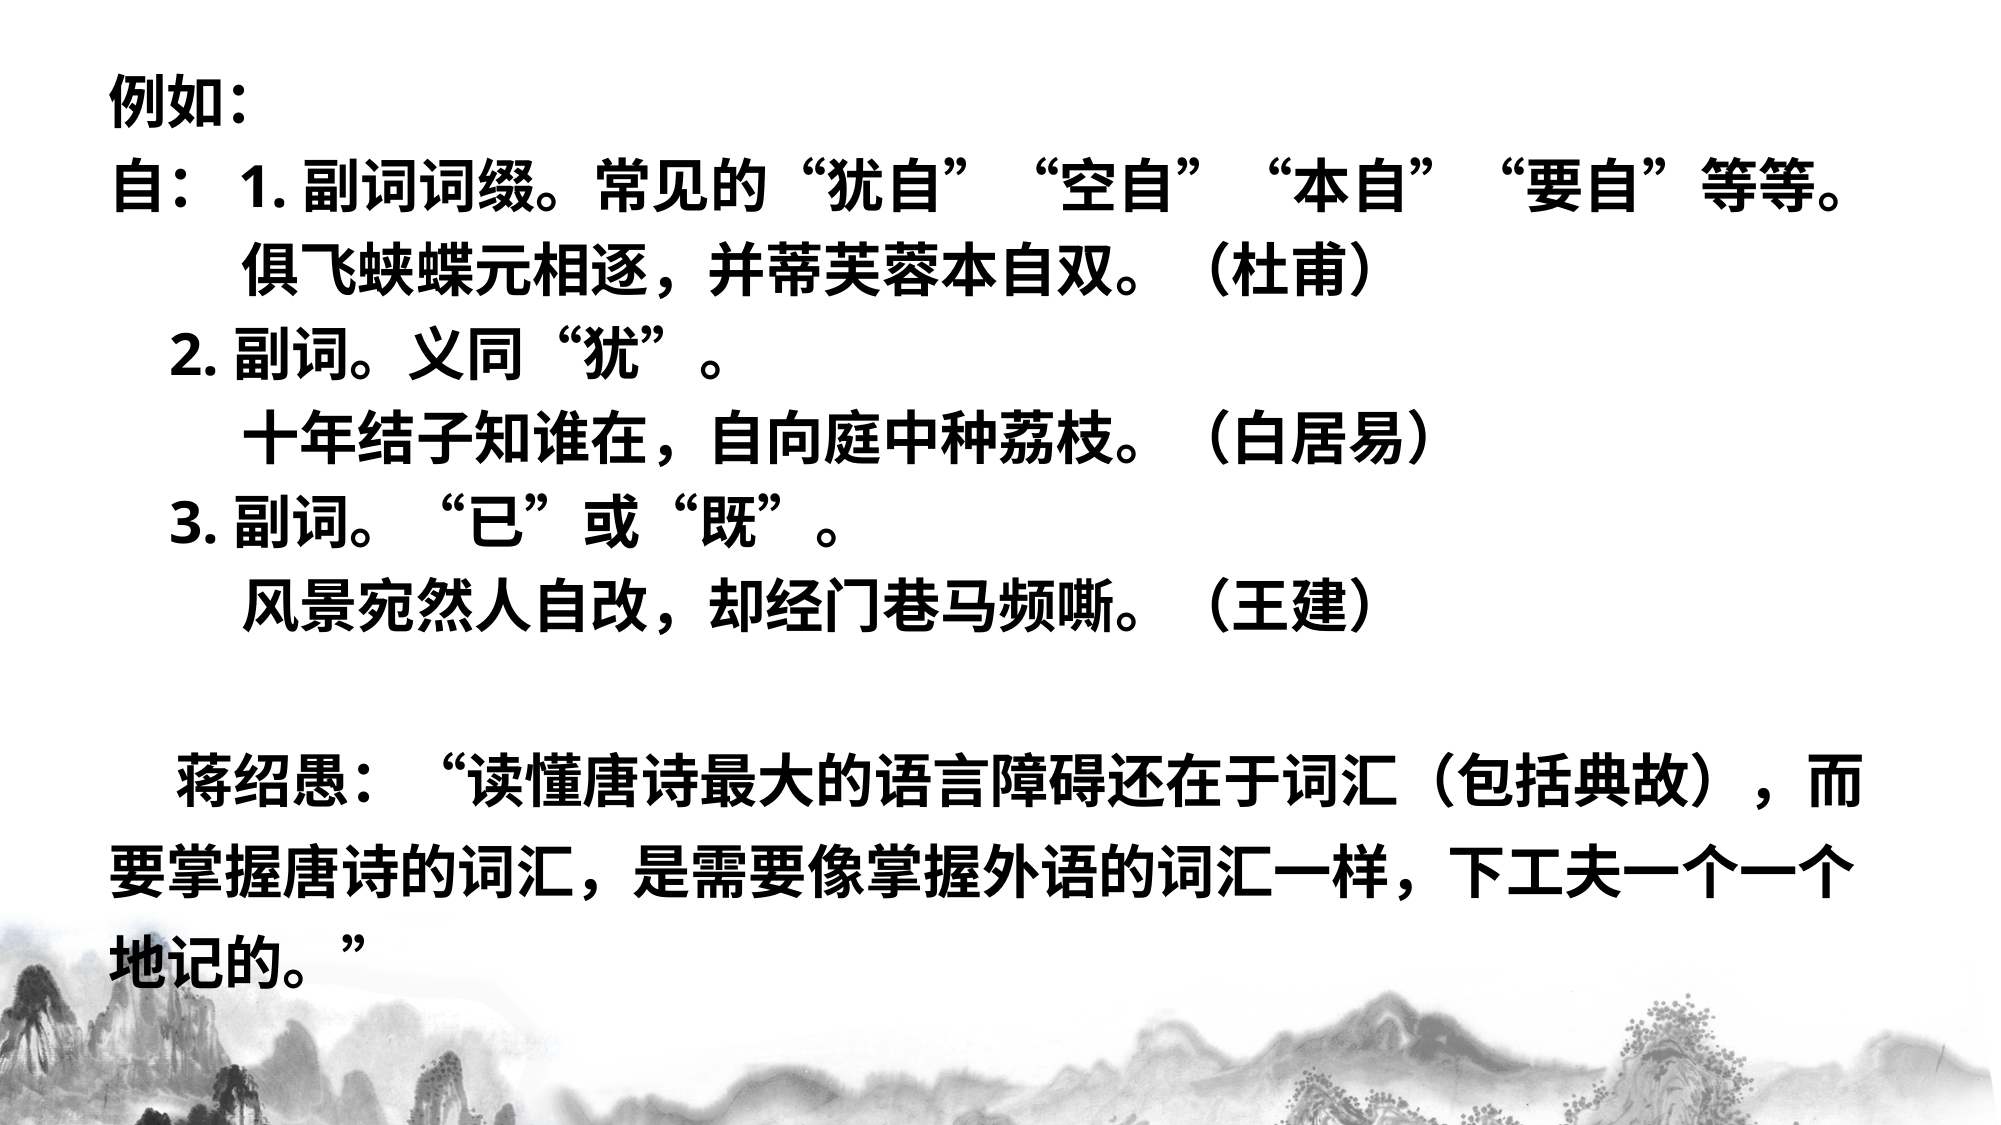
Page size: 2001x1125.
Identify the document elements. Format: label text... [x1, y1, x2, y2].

picture [0, 0, 2001, 1125]
text_box 例如： 自：1.副词词缀。常见的“犹自”“空自”“本自”“要自”等等。 俱飞蛱蝶元相逐，并蒂芙蓉本自双。（杜甫） 2.副词。义同“犹”。 十年结子知谁在，自向庭中种荔枝。（白居易） 3.副词。“已”或“既”。 风景宛然人自改，却经门巷马频嘶。（王建） 蒋绍愚：“读懂唐诗最大的语言障碍还在于词汇（包括典故），而要掌握唐诗的词汇，是需要像掌握外语的词汇一样，下工夫一个一个地记的。” [93, 43, 1903, 972]
